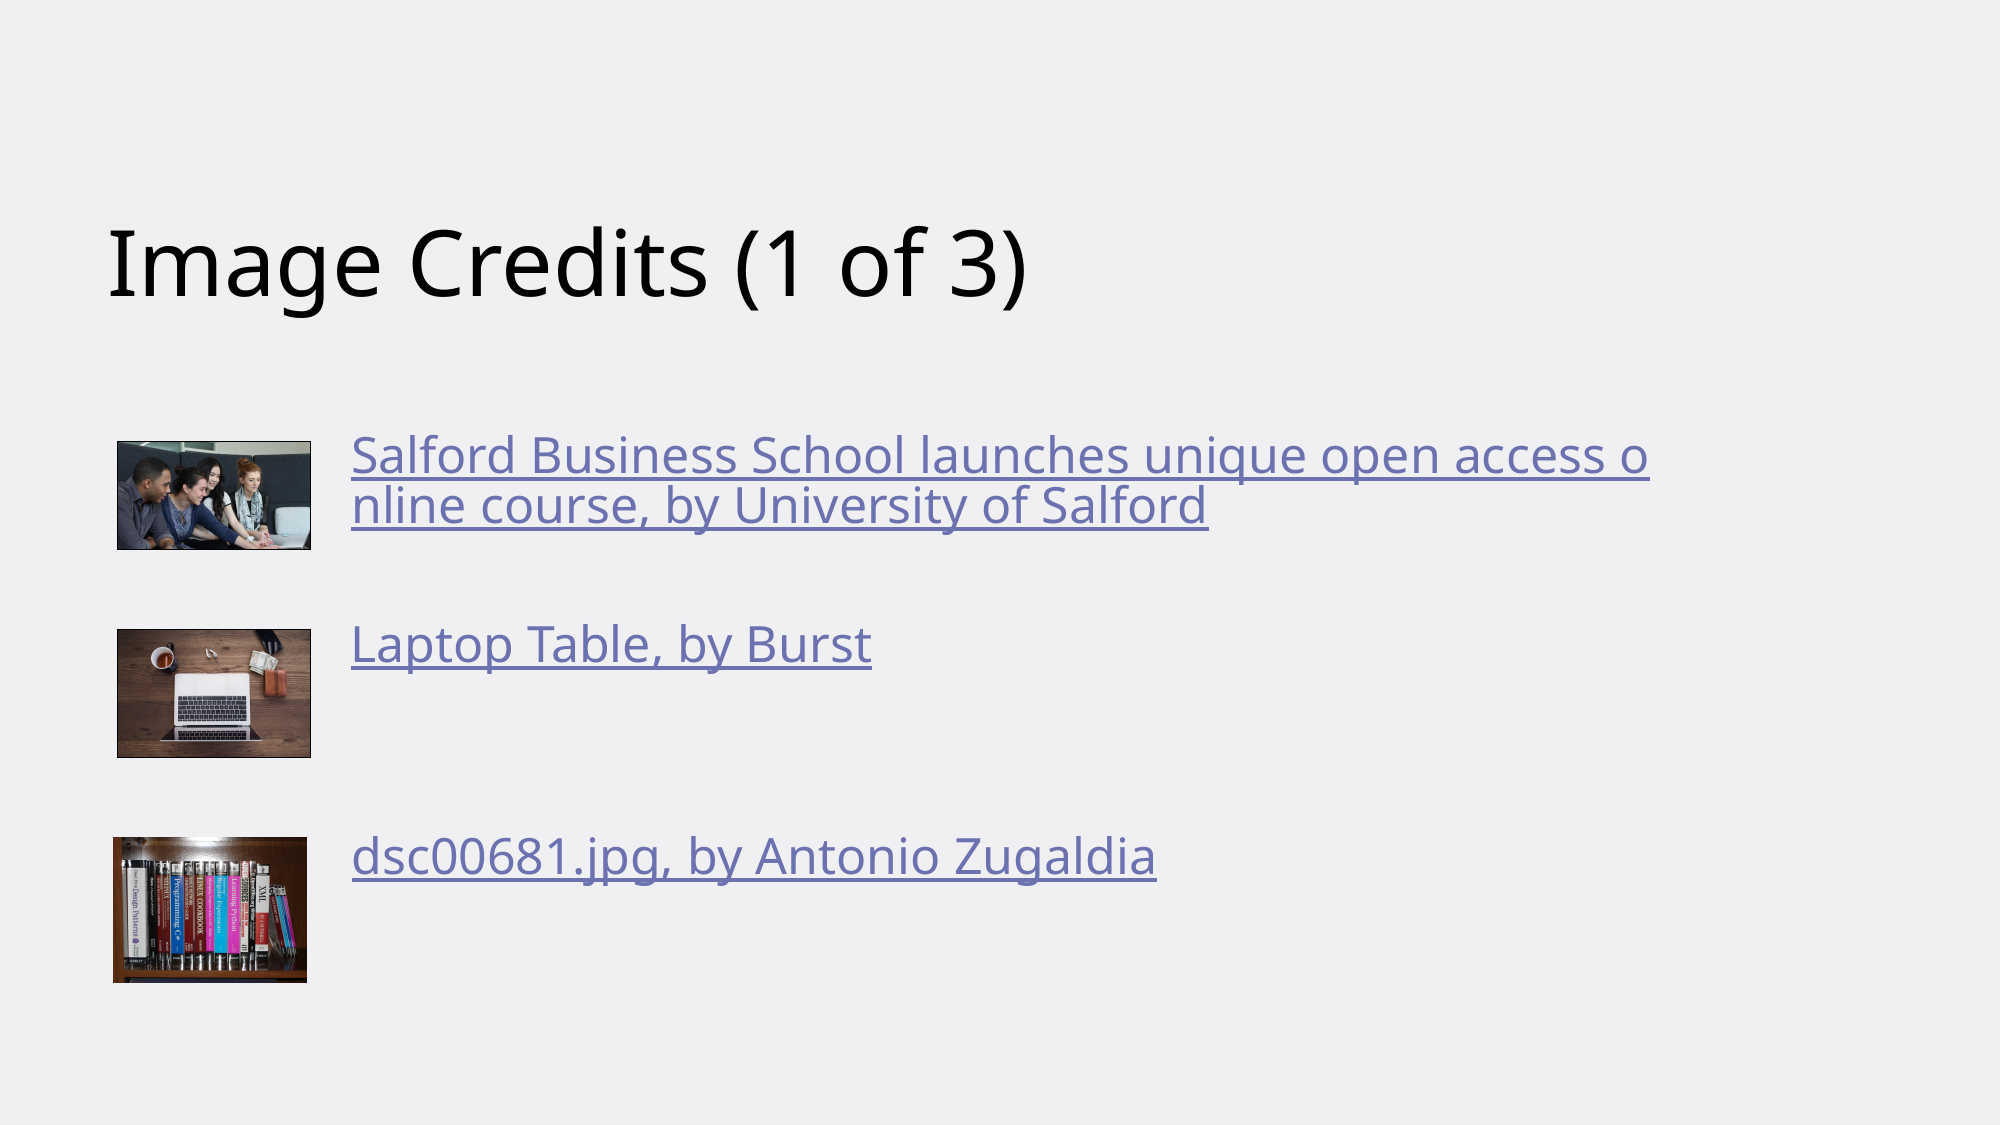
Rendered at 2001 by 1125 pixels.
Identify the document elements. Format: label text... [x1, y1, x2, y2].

picture [117, 629, 311, 758]
picture [117, 441, 311, 550]
text_box Laptop Table, by Burst [335, 604, 1714, 688]
title Image Credits (1 of 3) [92, 197, 1449, 435]
text_box dsc00681.jpg, by Antonio Zugaldia [336, 816, 1715, 900]
list Salford Business School launches unique open access online course, by University of Salford [335, 416, 1693, 556]
picture [113, 837, 307, 983]
